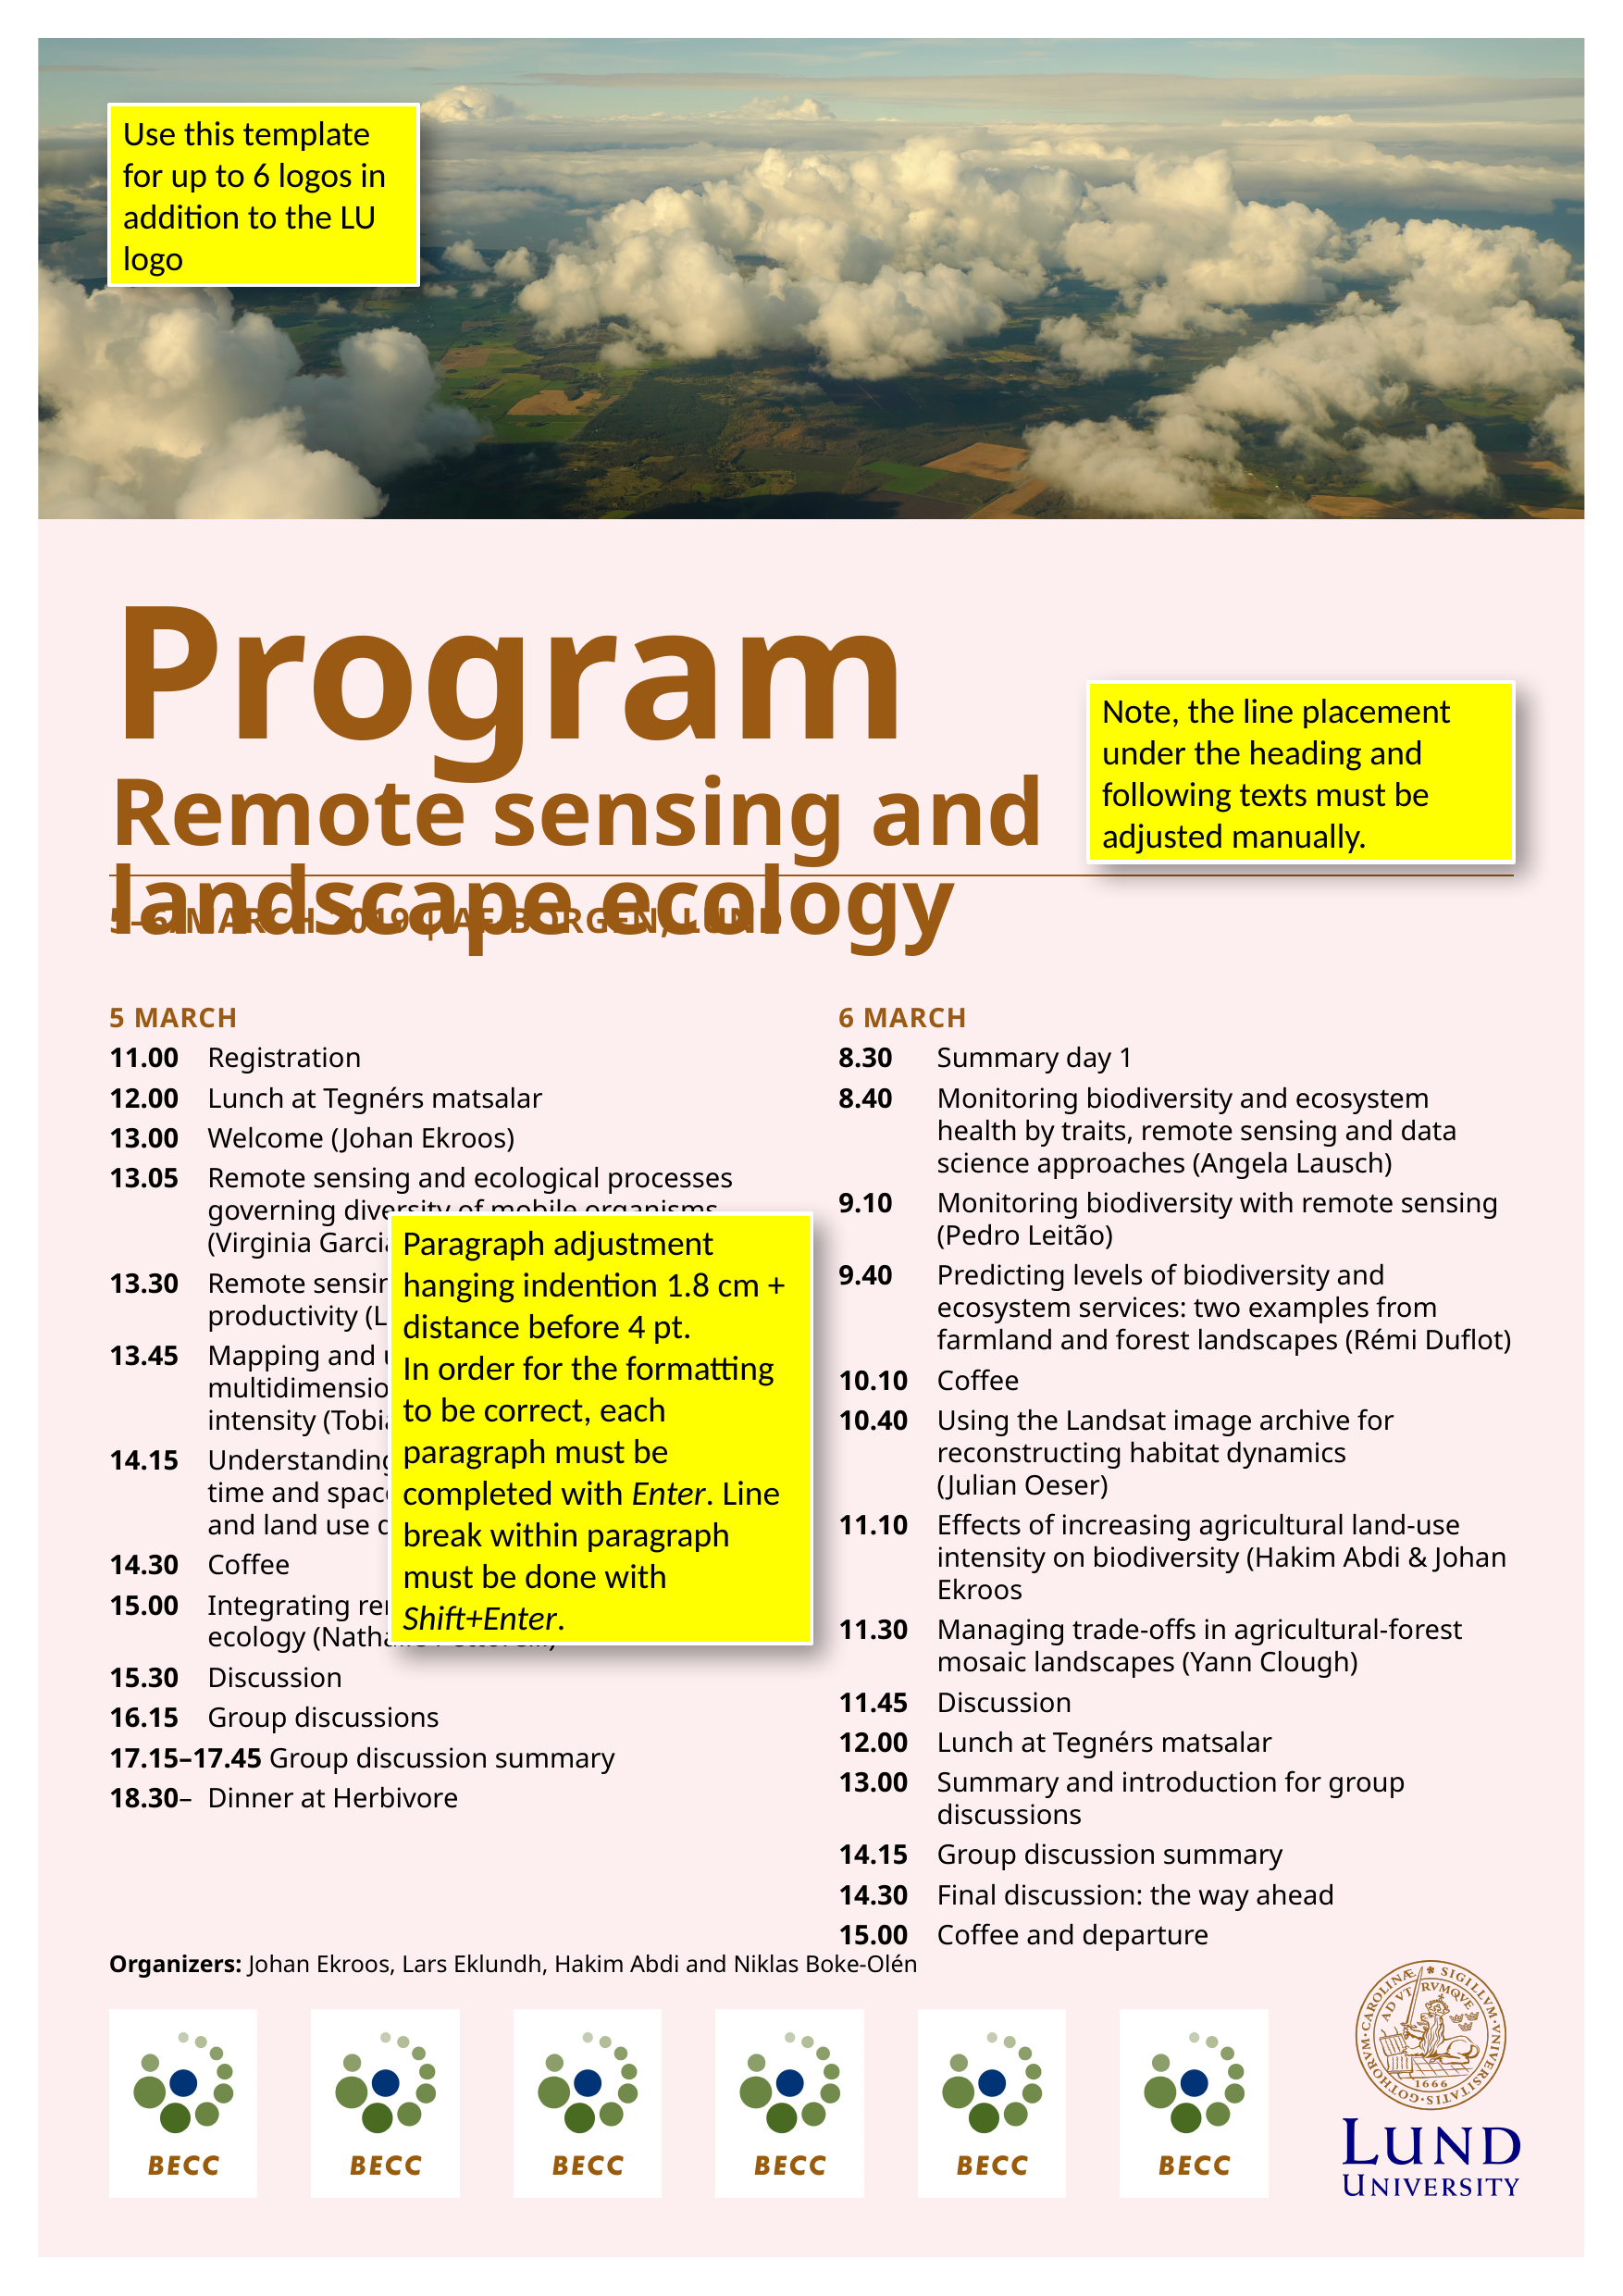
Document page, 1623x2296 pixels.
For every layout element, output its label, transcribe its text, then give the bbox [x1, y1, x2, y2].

picture [1120, 2009, 1269, 2198]
text_box 5 March 11.00 Registration 12.00 Lunch at Tegnérs matsalar 13.00 Welcome (Johan Ekroos) 13.05 Remote sensing and ecological processes governing diversity of mobile organisms (Virginia Garcia, INES, and Maj Rundlöf, Biol.) 13.30 Remote sensing for estimating ecosystem productivity (Lars Eklundh) 13.45 Mapping and understanding the multidimensional nature of land-use intensity (Tobias Kümmerle) 14.15 Understanding bird population changes in time and space: the need for good climate and land use data (Åke Lindström) 14.30 Coffee 15.00 Integrating remote sensing and landscape ecology (Nathalie Pettorelli) 15.30 Discussion 16.15 Group discussions 17.15–17.45 Group discussion summary 18.30– Dinner at Herbivore 6 March 8.30 Summary day 1 8.40 Monitoring biodiversity and ecosystem health by traits, remote sensing and data science approaches (Angela Lausch) 9.10 Monitoring biodiversity with remote sensing (Pedro Leitão) 9.40 Predicting levels of biodiversity and ecosystem services: two examples from farmland and forest landscapes (Rémi Duflot) 10.10 Coffee 10.40 Using the Landsat image archive for reconstructing habitat dynamics (Julian Oeser) 11.10 Effects of increasing agricultural land-use intensity on biodiversity (Hakim Abdi & Johan Ekroos 11.30 Managing trade-offs in agricultural-forest mosaic landscapes (Yann Clough) 11.45 Discussion 12.00 Lunch at Tegnérs matsalar 13.00 Summary and introduction for group discussions 14.15 Group discussion summary 14.30 Final discussion: the way ahead 15.00 Coffee and departure [109, 1000, 1514, 1889]
picture [1343, 1960, 1520, 2196]
picture [311, 2009, 460, 2198]
text_box Program Remote sensing and landscape ecology [109, 596, 1519, 875]
text_box 5–6/March 2019 | AF-borgen, Lund [109, 903, 1519, 943]
picture [38, 38, 1585, 519]
text_box Note, the line placement under the heading and following texts must be adjusted manually. [1088, 681, 1514, 863]
picture [918, 2009, 1066, 2198]
text_box Paragraph adjustment hanging indention 1.8 cm + distance before 4 pt. In order for the formatting to be correct, each paragraph must be completed with Enter. Line break within paragraph must be done with Shift+Enter. [389, 1213, 812, 1644]
picture [715, 2009, 864, 2198]
text_box Organizers: Johan Ekroos, Lars Eklundh, Hakim Abdi and Niklas Boke-Olén [108, 1949, 1514, 1983]
picture [514, 2009, 662, 2198]
picture [108, 2009, 257, 2198]
